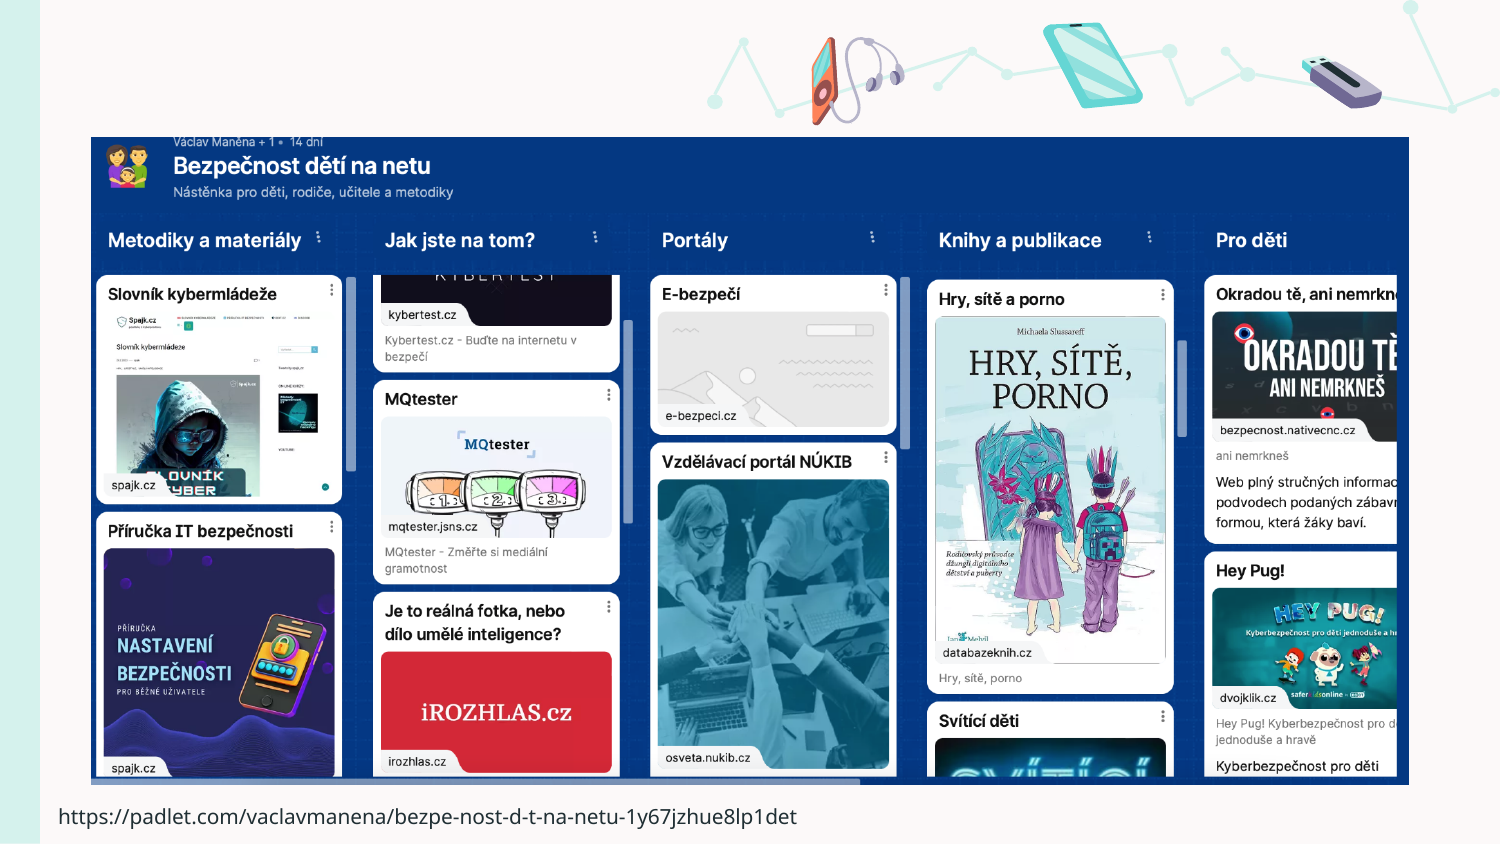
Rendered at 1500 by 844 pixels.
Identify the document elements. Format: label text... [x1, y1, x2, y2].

picture [91, 137, 1409, 785]
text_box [706, 0, 1500, 156]
subtitle https://padlet.com/vaclavmanena/bezpe-nost-d-t-na-netu-1y67jzhue8lp1det [43, 784, 1073, 844]
